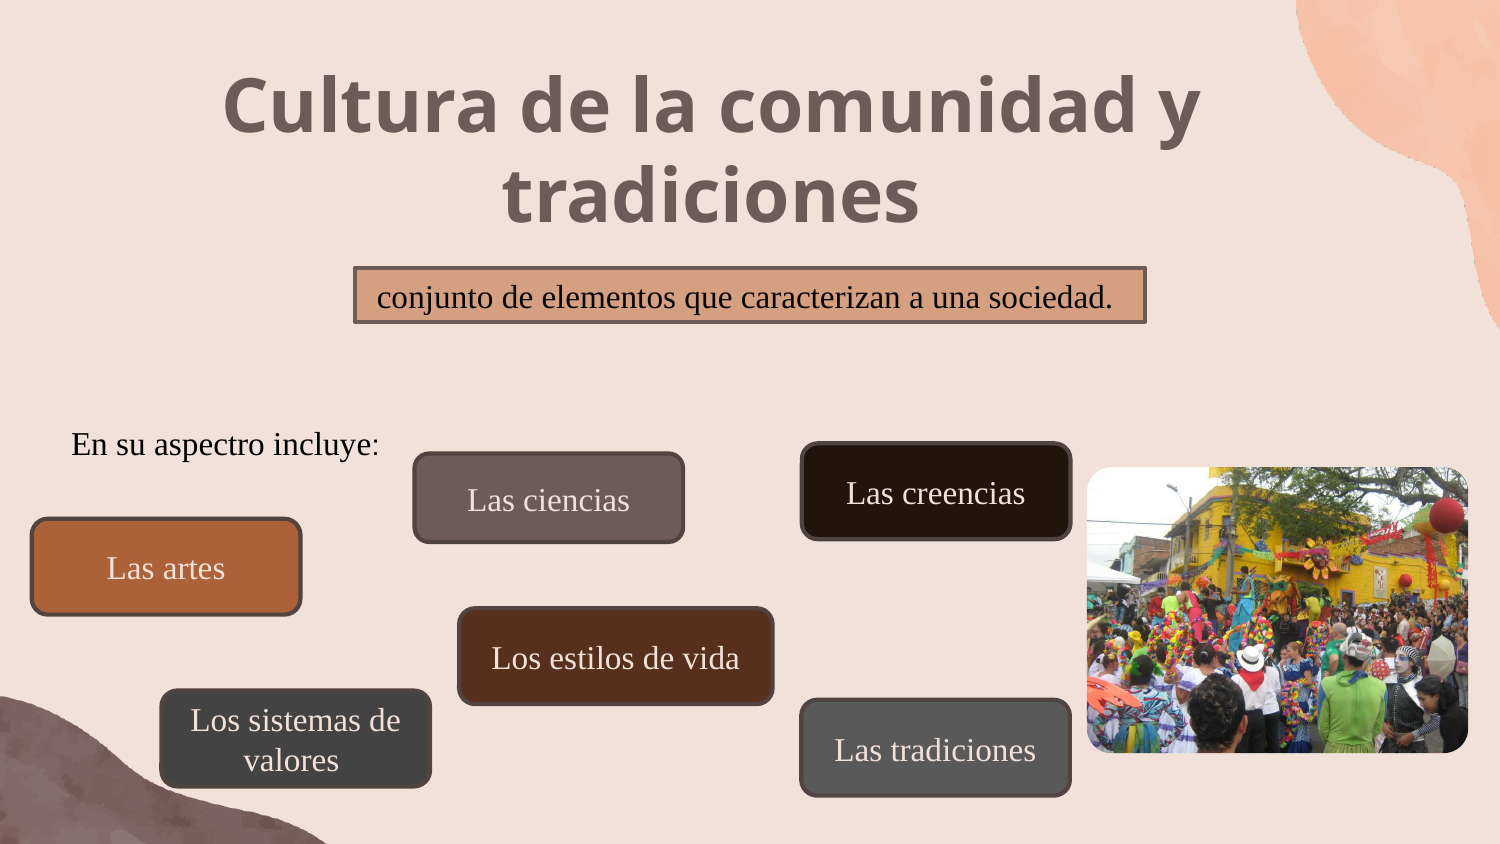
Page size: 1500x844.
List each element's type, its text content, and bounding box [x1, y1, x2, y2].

text_box conjunto de elementos que caracterizan a una sociedad. [353, 266, 1147, 324]
text_box Las ciencias [412, 451, 686, 545]
title Cultura de la comunidad y tradiciones [81, 42, 1341, 257]
text_box Las tradiciones [799, 697, 1072, 798]
text_box En su aspectro incluye: [56, 414, 512, 469]
picture [0, 0, 1500, 844]
text_box Los sistemas de valores [159, 688, 433, 789]
text_box Las artes [29, 516, 303, 617]
text_box Las creencias [799, 441, 1073, 542]
text_box Los estilos de vida [456, 606, 775, 707]
